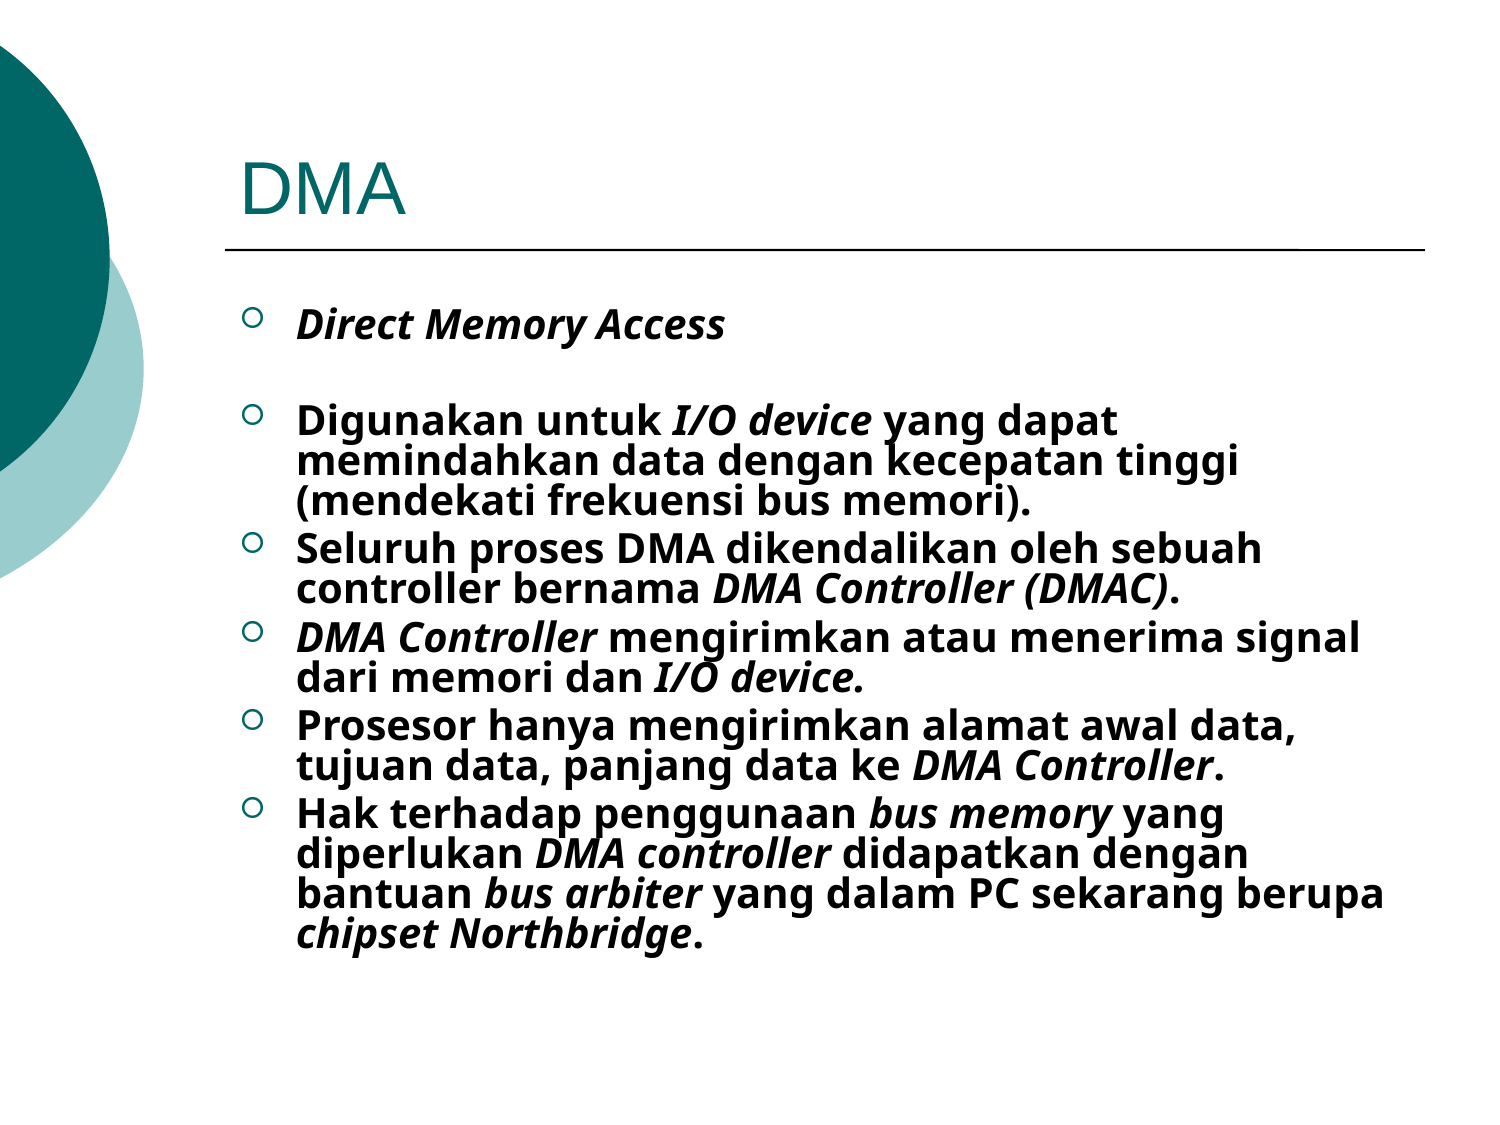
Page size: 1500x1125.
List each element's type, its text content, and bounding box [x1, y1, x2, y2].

title DMA [224, 49, 1425, 238]
list Direct Memory Access Digunakan untuk I/O device yang dapat memindahkan data dengan kecepatan tinggi (mendekati frekuensi bus memori). Seluruh proses DMA dikendalikan oleh sebuah controller bernama DMA Controller (DMAC). DMA Controller mengirimkan atau menerima signal dari memori dan I/O device. Prosesor hanya mengirimkan alamat awal data, tujuan data, panjang data ke DMA Controller. Hak terhadap penggunaan bus memory yang diperlukan DMA controller didapatkan dengan bantuan bus arbiter yang dalam PC sekarang berupa chipset Northbridge. [224, 299, 1425, 975]
